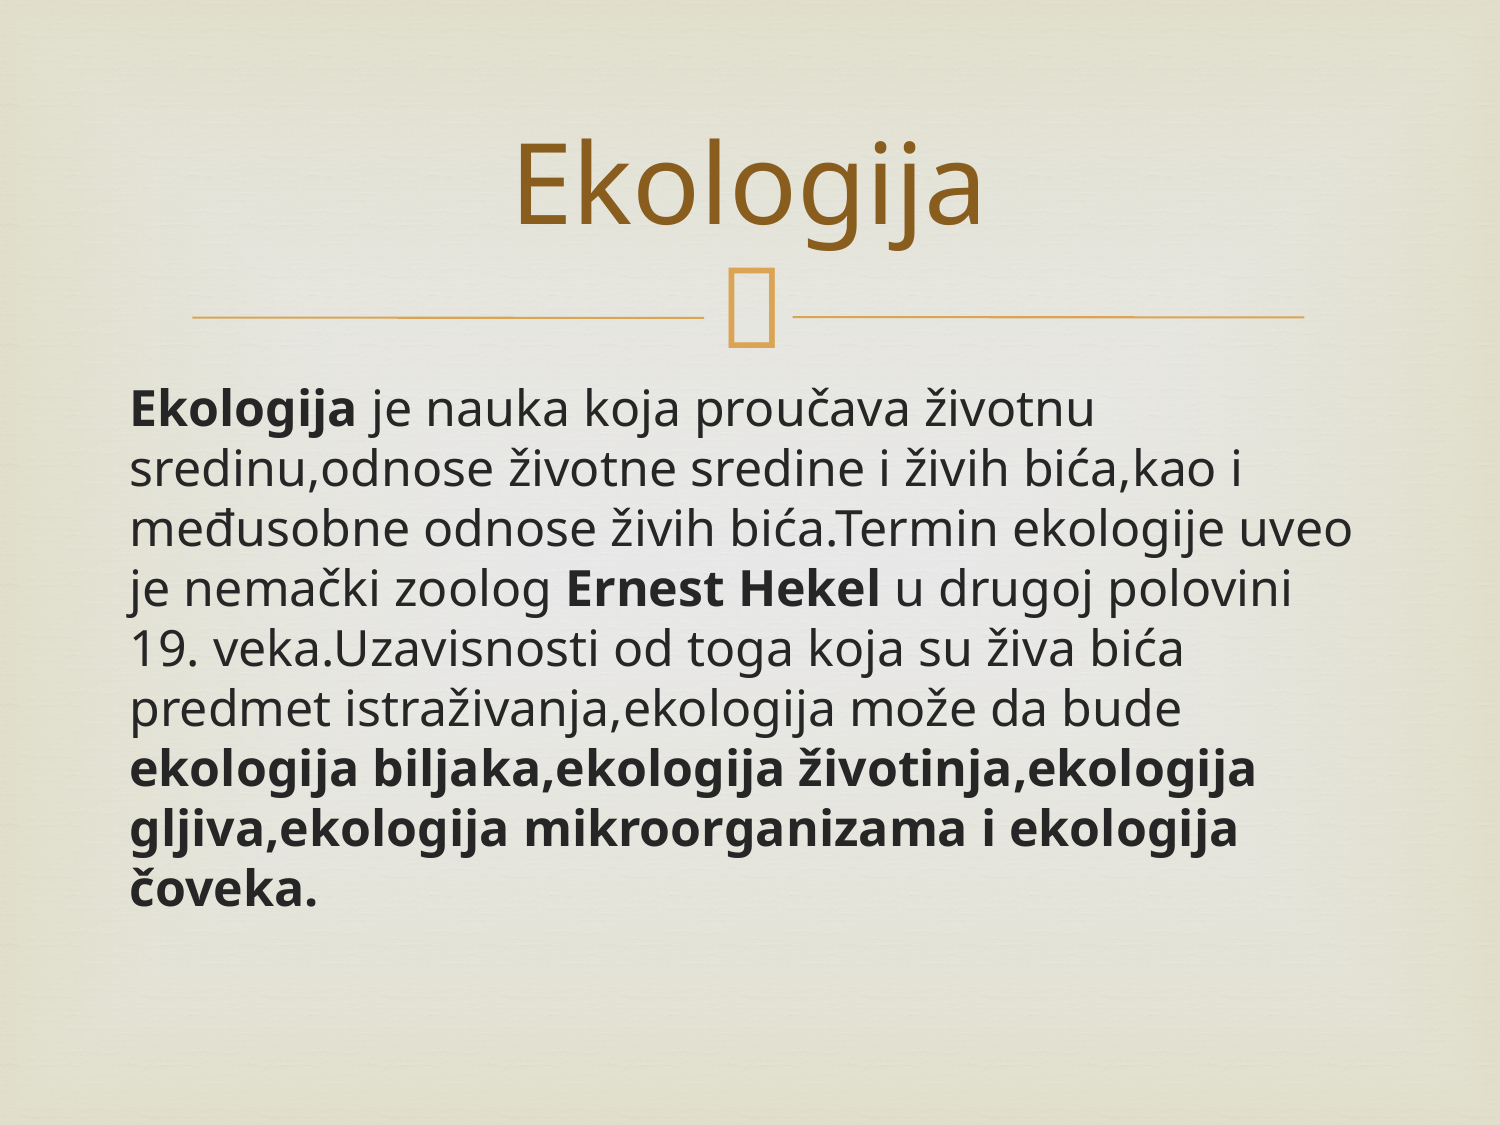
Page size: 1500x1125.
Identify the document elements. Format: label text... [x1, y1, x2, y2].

list Ekologija je nauka koja proučava životnu sredinu,odnose životne sredine i živih bića,kao i međusobne odnose živih bića.Termin ekologije uveo je nemački zoolog Ernest Hekel u drugoj polovini 19. veka.Uzavisnosti od toga koja su živa bića predmet istraživanja,ekologija može da bude ekologija biljaka,ekologija životinja,ekologija gljiva,ekologija mikroorganizama i ekologija čoveka. [114, 368, 1386, 1005]
title Ekologija [112, 93, 1386, 267]
